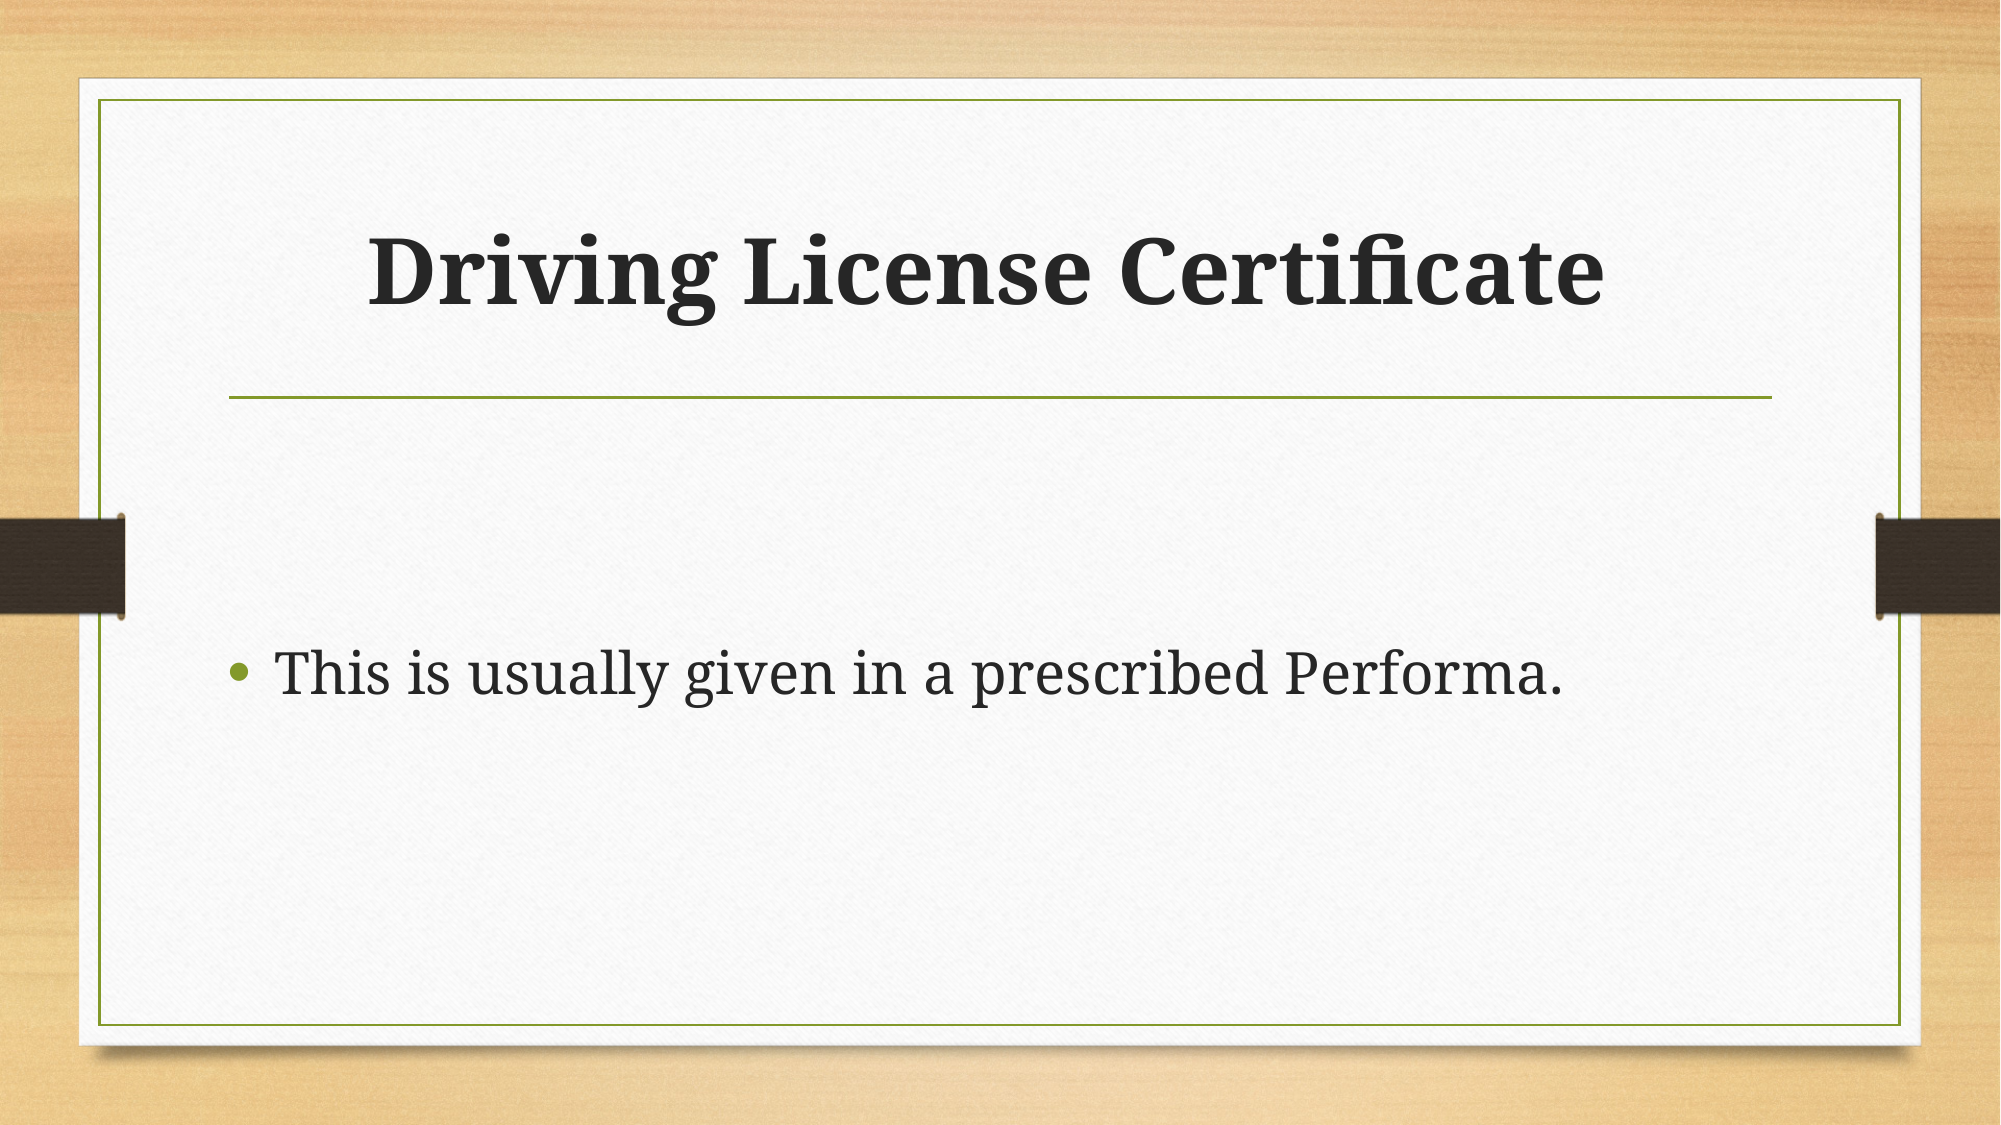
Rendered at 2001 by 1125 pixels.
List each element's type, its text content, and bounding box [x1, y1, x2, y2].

title Driving License Certificate [212, 161, 1788, 375]
picture [0, 0, 2001, 1125]
list This is usually given in a prescribed Performa. [212, 628, 1788, 964]
